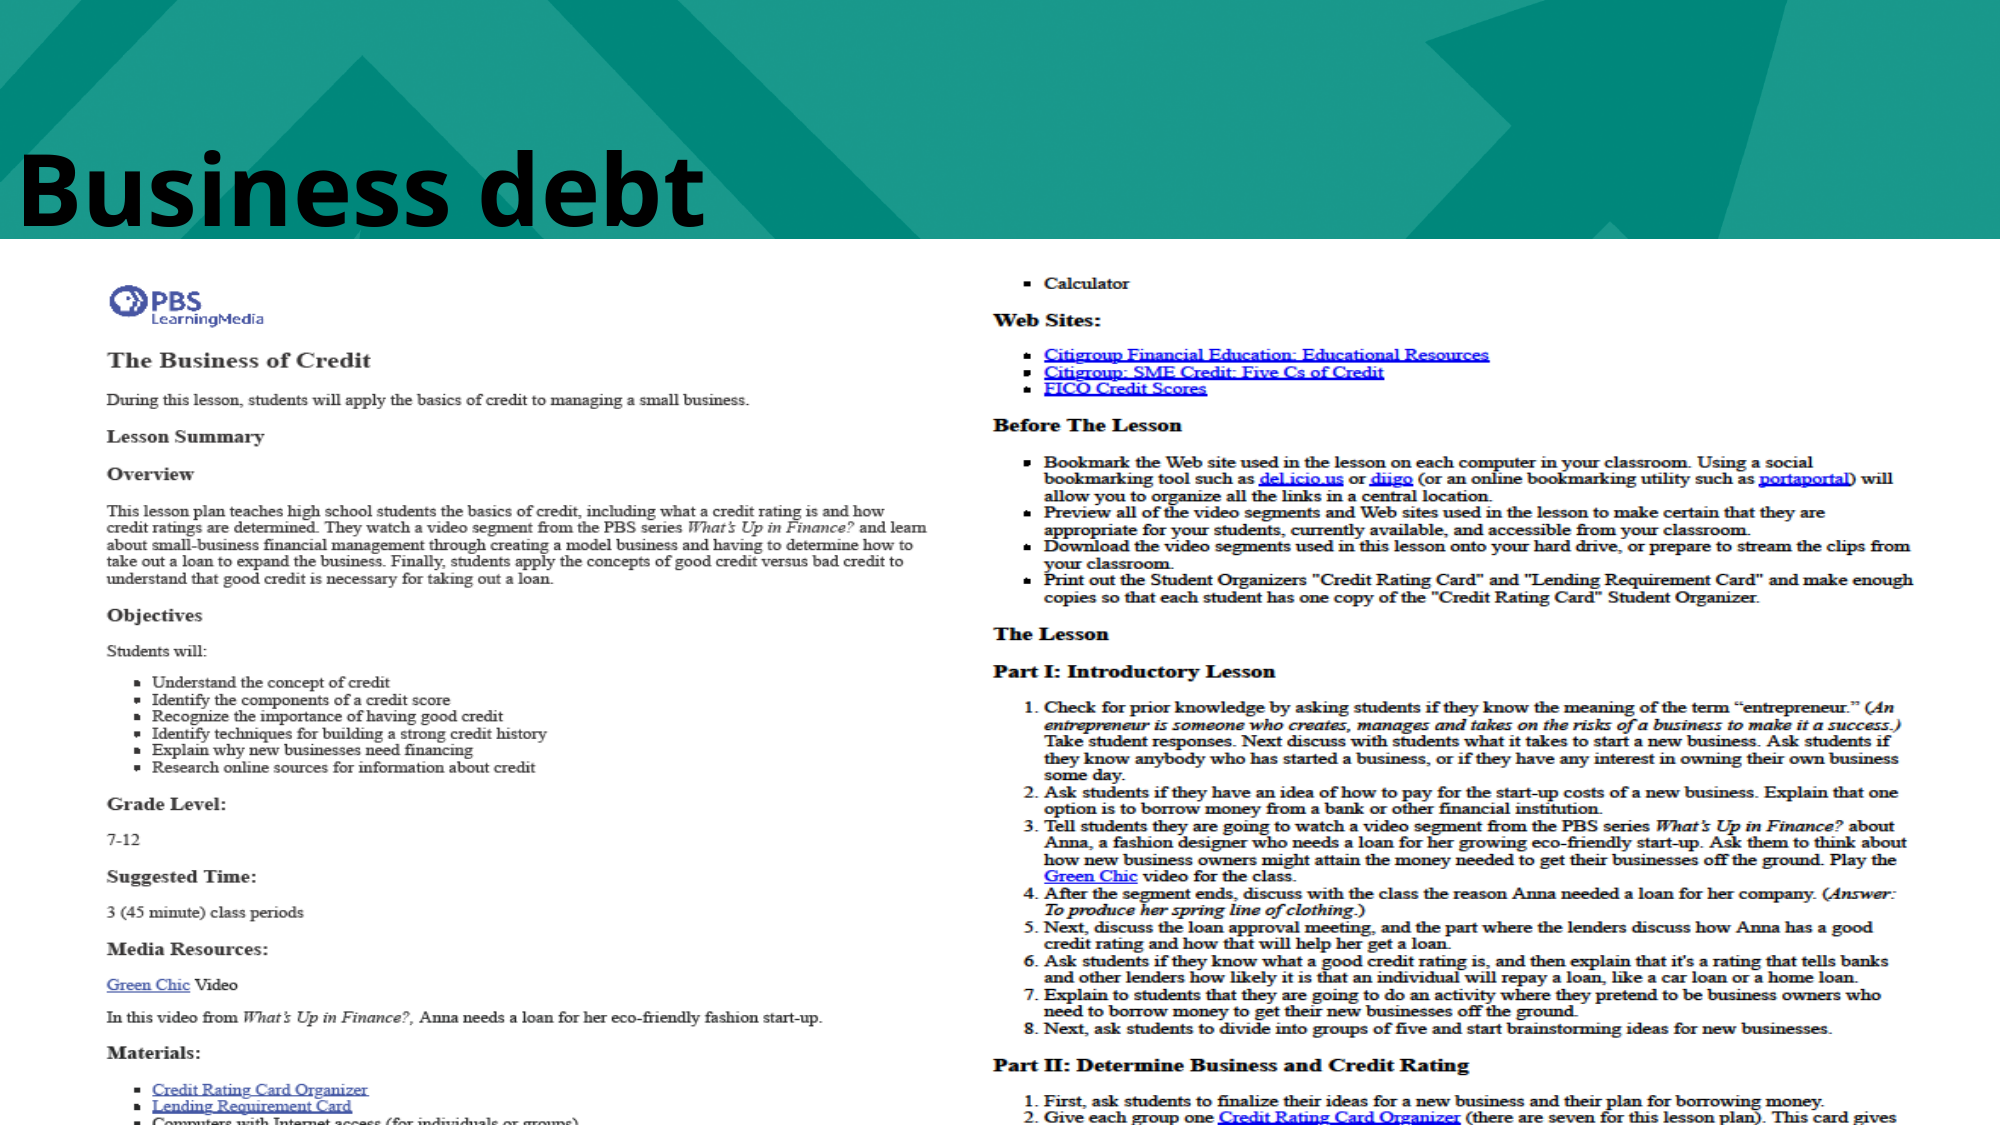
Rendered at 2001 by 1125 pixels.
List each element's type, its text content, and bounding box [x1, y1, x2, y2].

picture [0, 0, 2000, 239]
title Business debt [0, 99, 1700, 288]
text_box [934, 239, 1975, 1125]
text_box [54, 239, 934, 1125]
